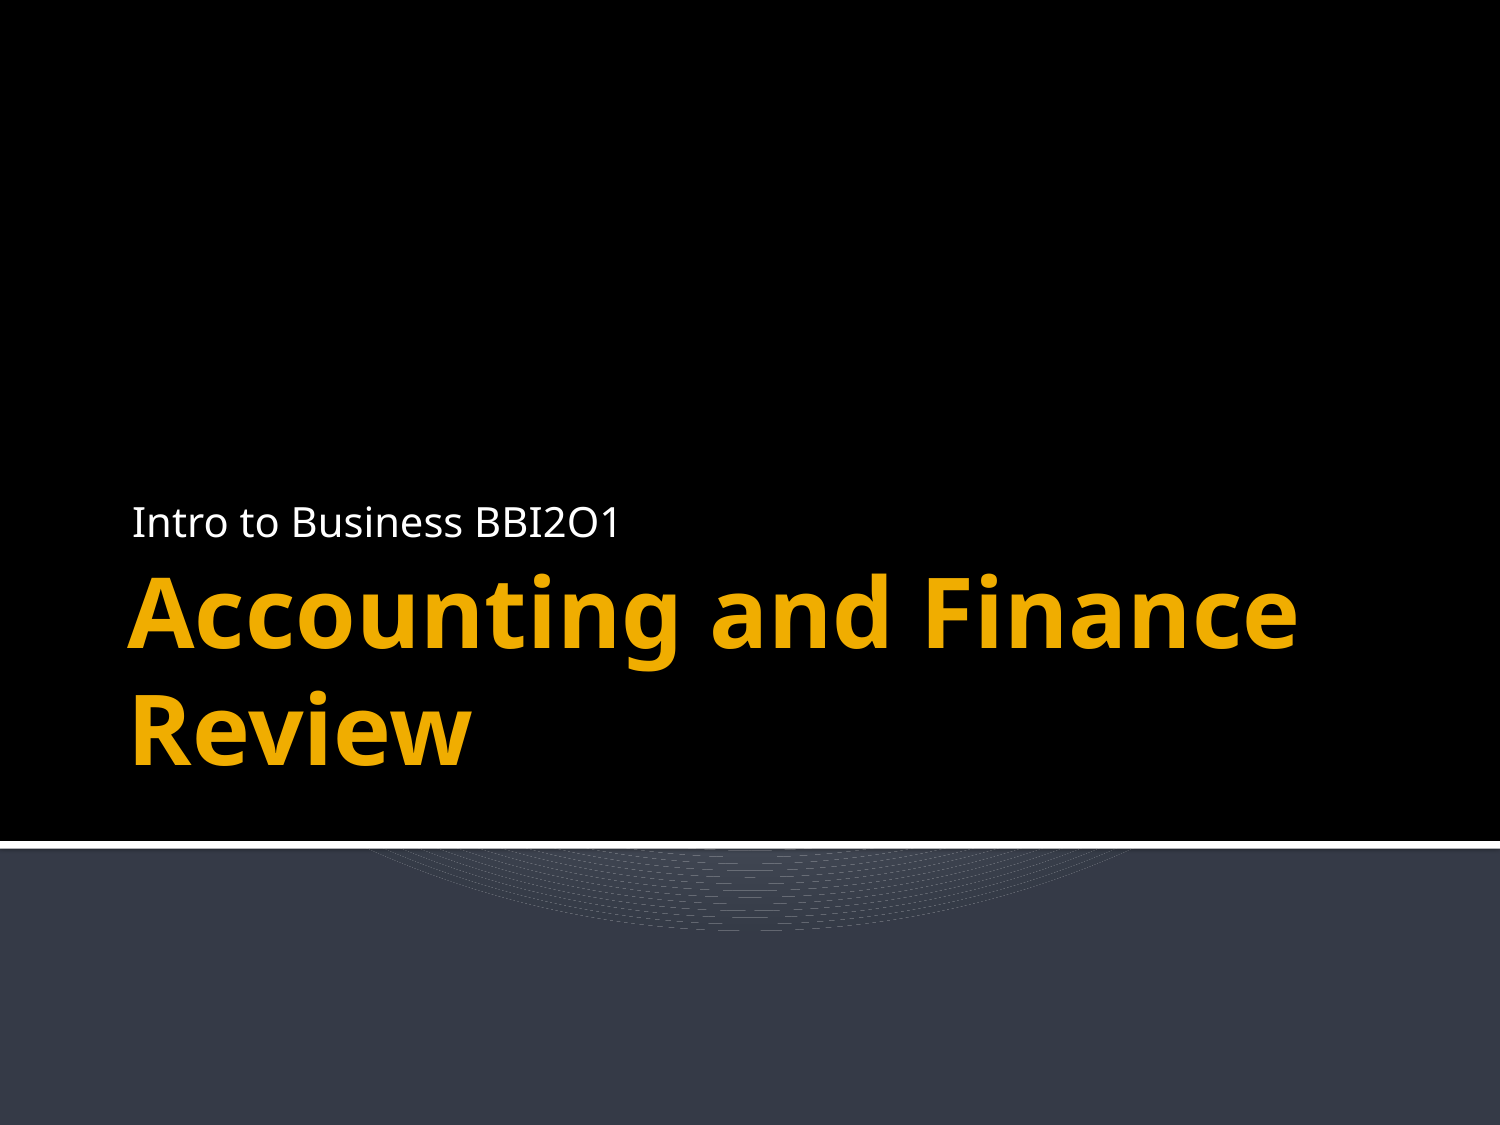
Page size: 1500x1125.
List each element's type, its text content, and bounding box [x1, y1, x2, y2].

title Accounting and Finance Review [112, 550, 1438, 825]
subtitle Intro to Business BBI2O1 [112, 299, 1438, 546]
